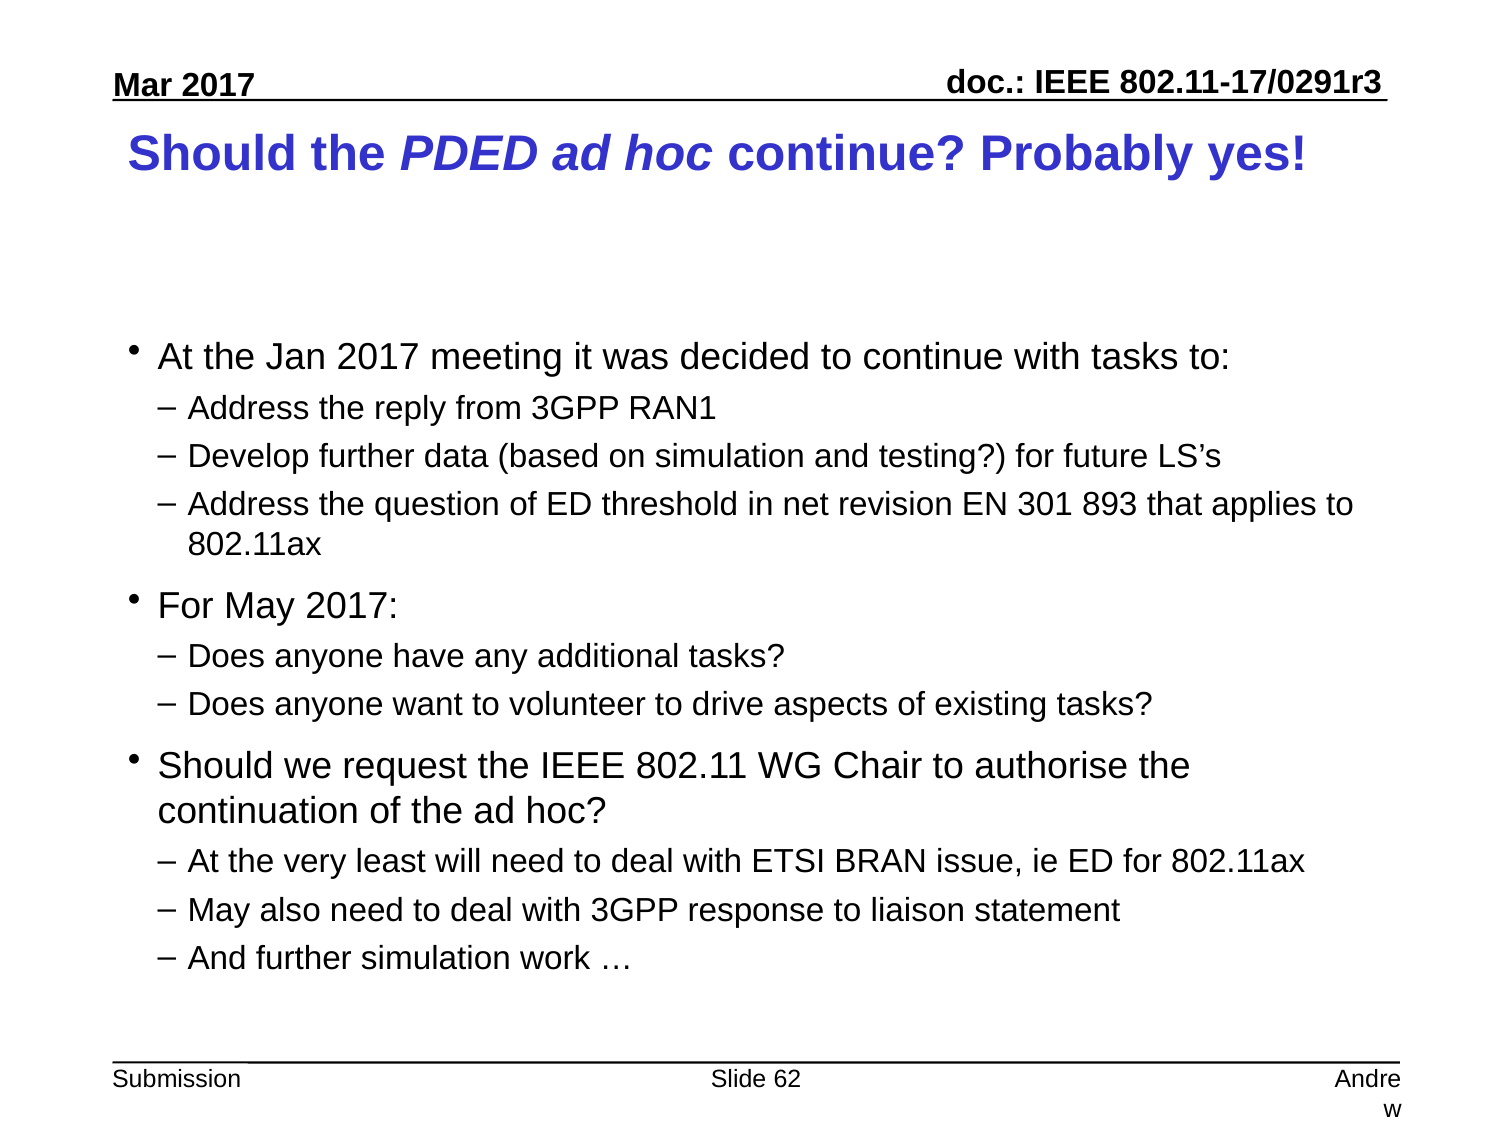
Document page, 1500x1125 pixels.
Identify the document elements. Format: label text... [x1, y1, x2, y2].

slide_number Slide 62 [709, 1061, 803, 1093]
footer Andrew Myles, Cisco [1320, 1061, 1402, 1093]
title Should the PDED ad hoc continue? Probably yes! [112, 112, 1388, 288]
list At the Jan 2017 meeting it was decided to continue with tasks to: Address the reply from 3GPP RAN1 Develop further data (based on simulation and testing?) for future LS’s Address the question of ED threshold in net revision EN 301 893 that applies to 802.11ax For May 2017: Does anyone have any additional tasks? Does anyone want to volunteer to drive aspects of existing tasks? Should we request the IEEE 802.11 WG Chair to authorise the continuation of the ad hoc? At the very least will need to deal with ETSI BRAN issue, ie ED for 802.11ax May also need to deal with 3GPP response to liaison statement And further simulation work … [112, 324, 1388, 1000]
